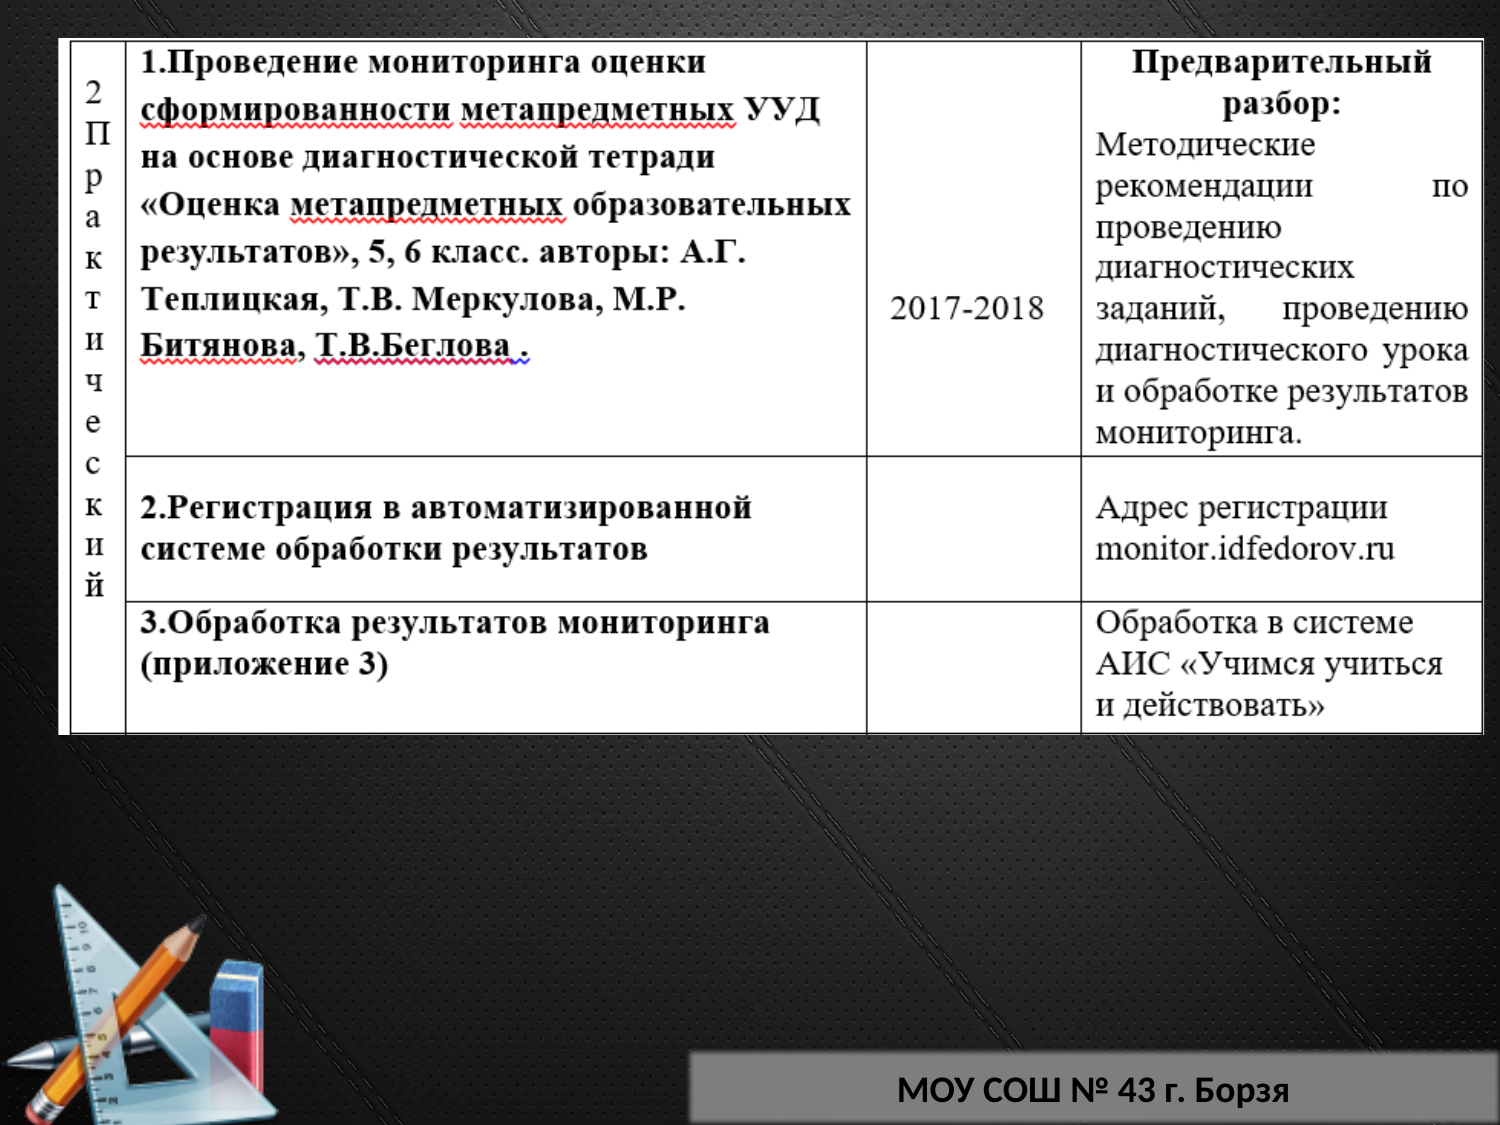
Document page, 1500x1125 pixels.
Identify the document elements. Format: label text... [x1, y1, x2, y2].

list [58, 38, 1485, 735]
slide_number 12 [1059, 1042, 1397, 1052]
text_box МОУ СОШ № 43 г. Борзя [694, 1052, 1494, 1118]
picture [0, 0, 1500, 1125]
